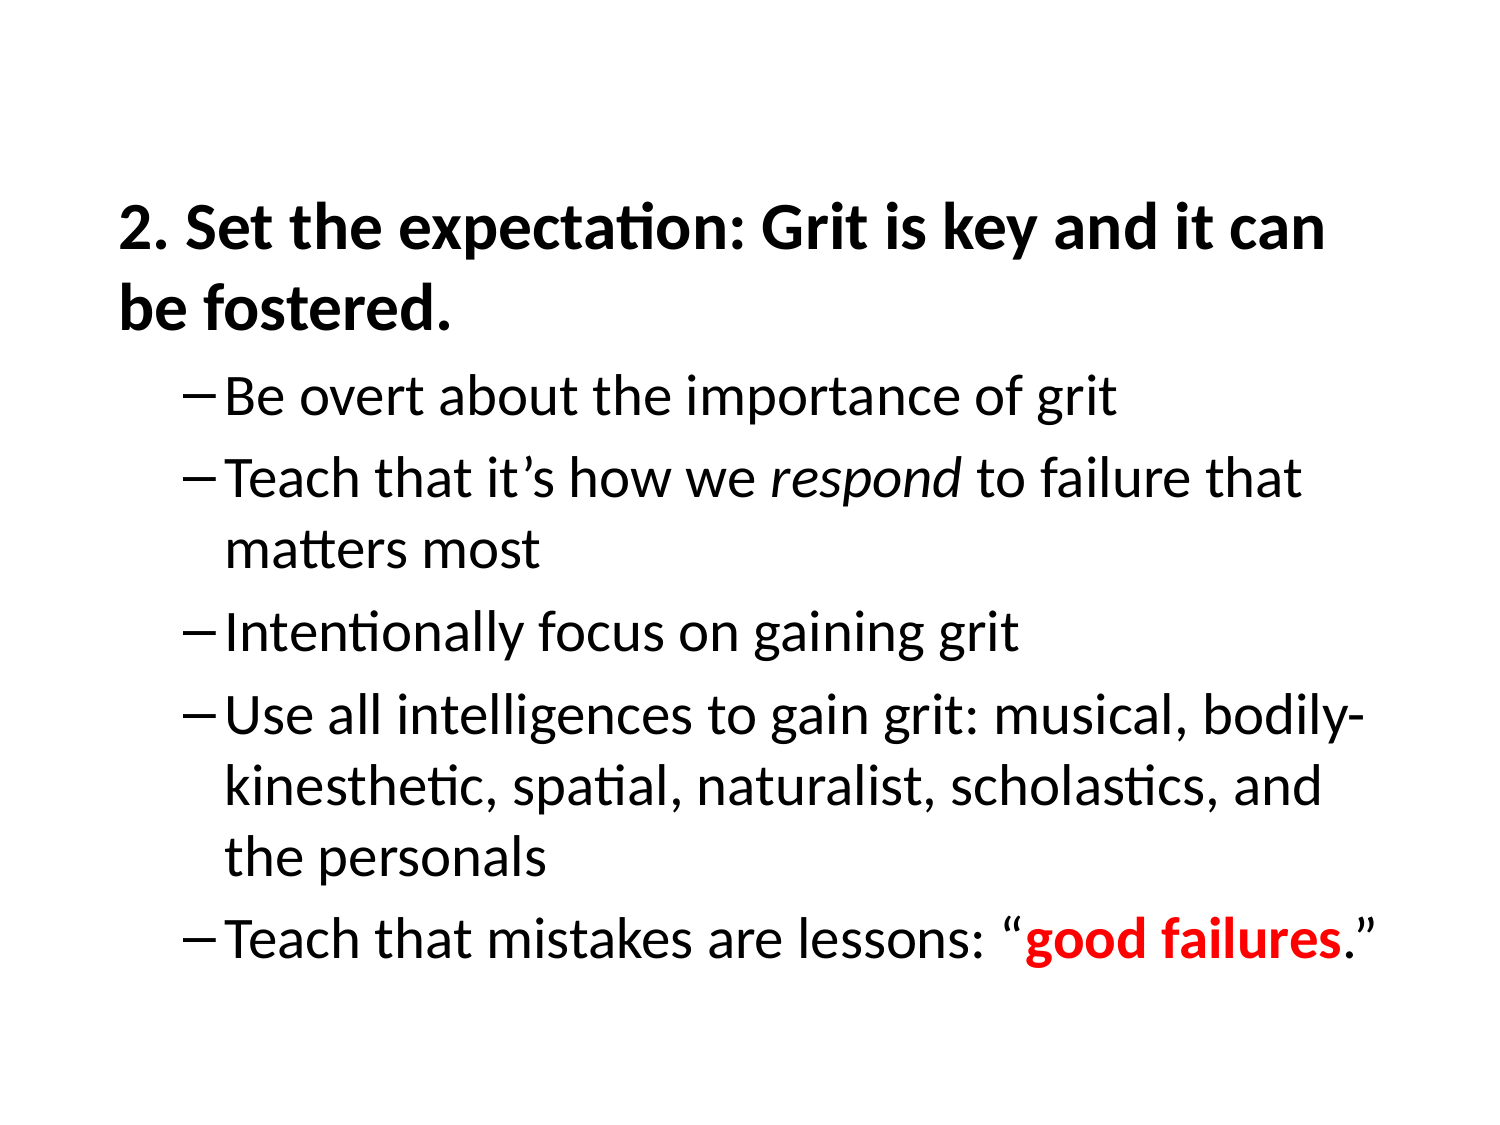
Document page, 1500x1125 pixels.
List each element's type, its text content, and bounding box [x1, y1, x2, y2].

list 2. Set the expectation: Grit is key and it can be fostered. Be overt about the importance of grit Teach that it’s how we respond to failure that matters most Intentionally focus on gaining grit Use all intelligences to gain grit: musical, bodily-kinesthetic, spatial, naturalist, scholastics, and the personals Teach that mistakes are lessons: “good failures.” [103, 174, 1397, 1014]
